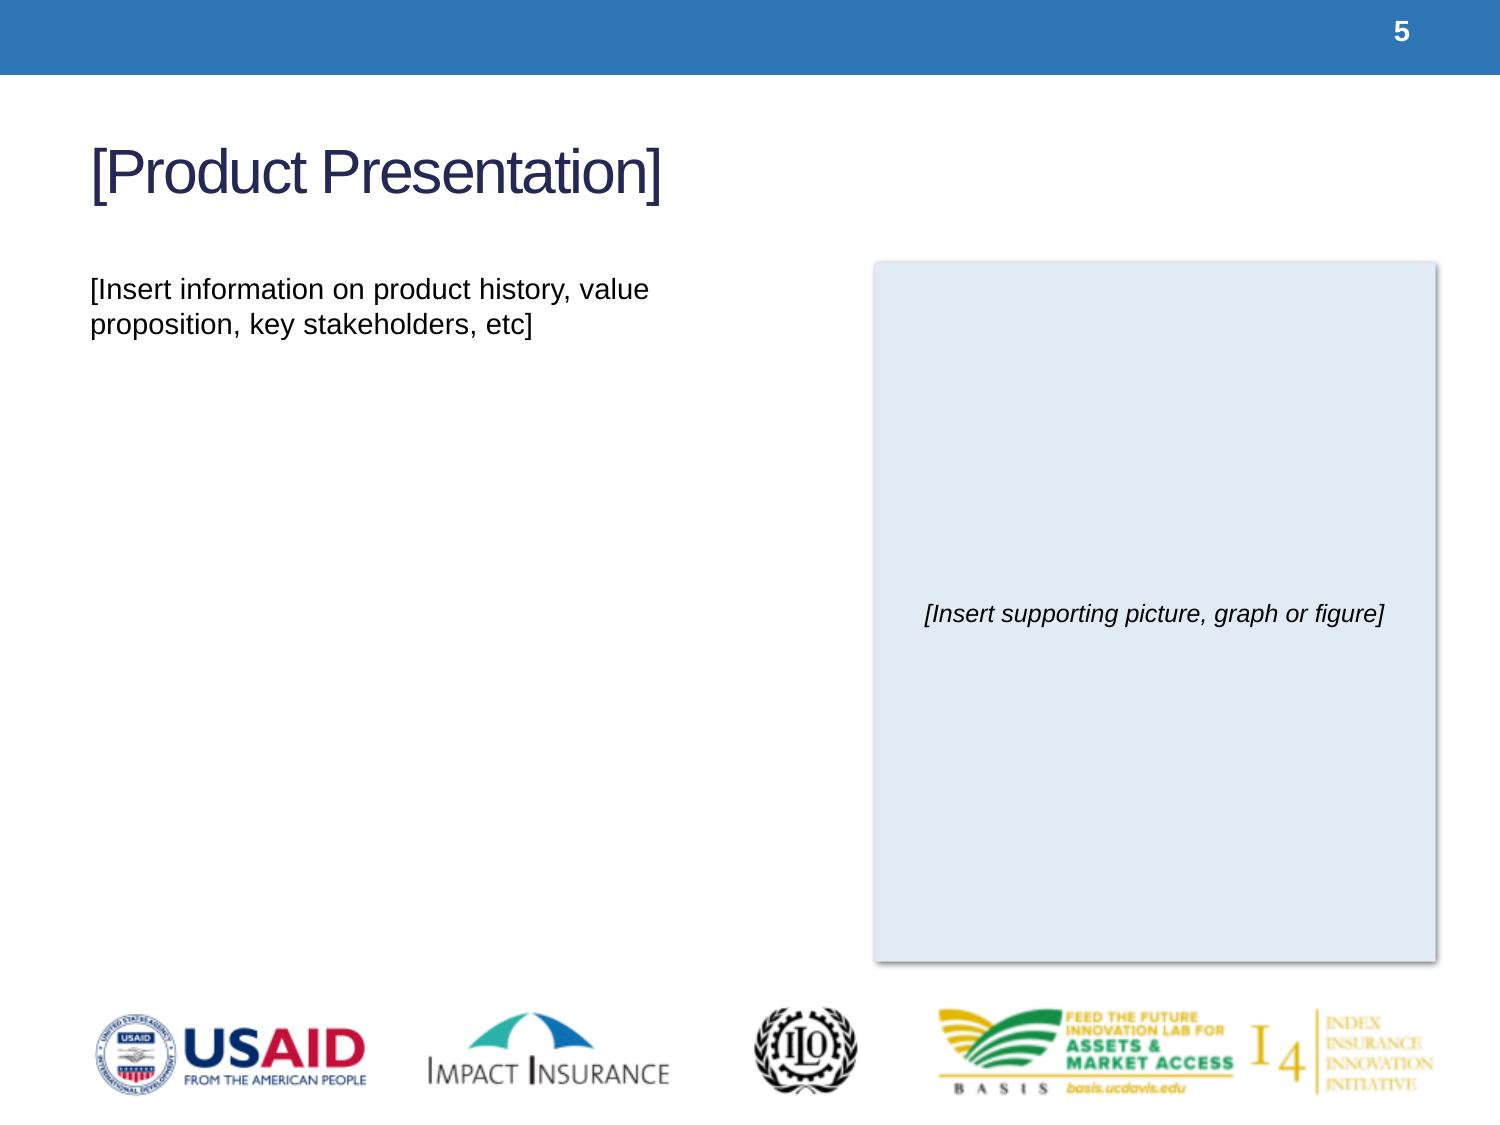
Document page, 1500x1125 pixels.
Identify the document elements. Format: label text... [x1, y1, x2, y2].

title [Product Presentation] [75, 87, 1425, 250]
picture [421, 1008, 682, 1100]
text_box [Insert supporting picture, graph or figure] [874, 262, 1436, 962]
picture [930, 994, 1446, 1108]
list [Insert information on product history, value proposition, key stakeholders, etc] [75, 262, 811, 962]
picture [95, 1007, 368, 1098]
picture [742, 1004, 862, 1102]
slide_number 5 [1250, 3, 1425, 57]
